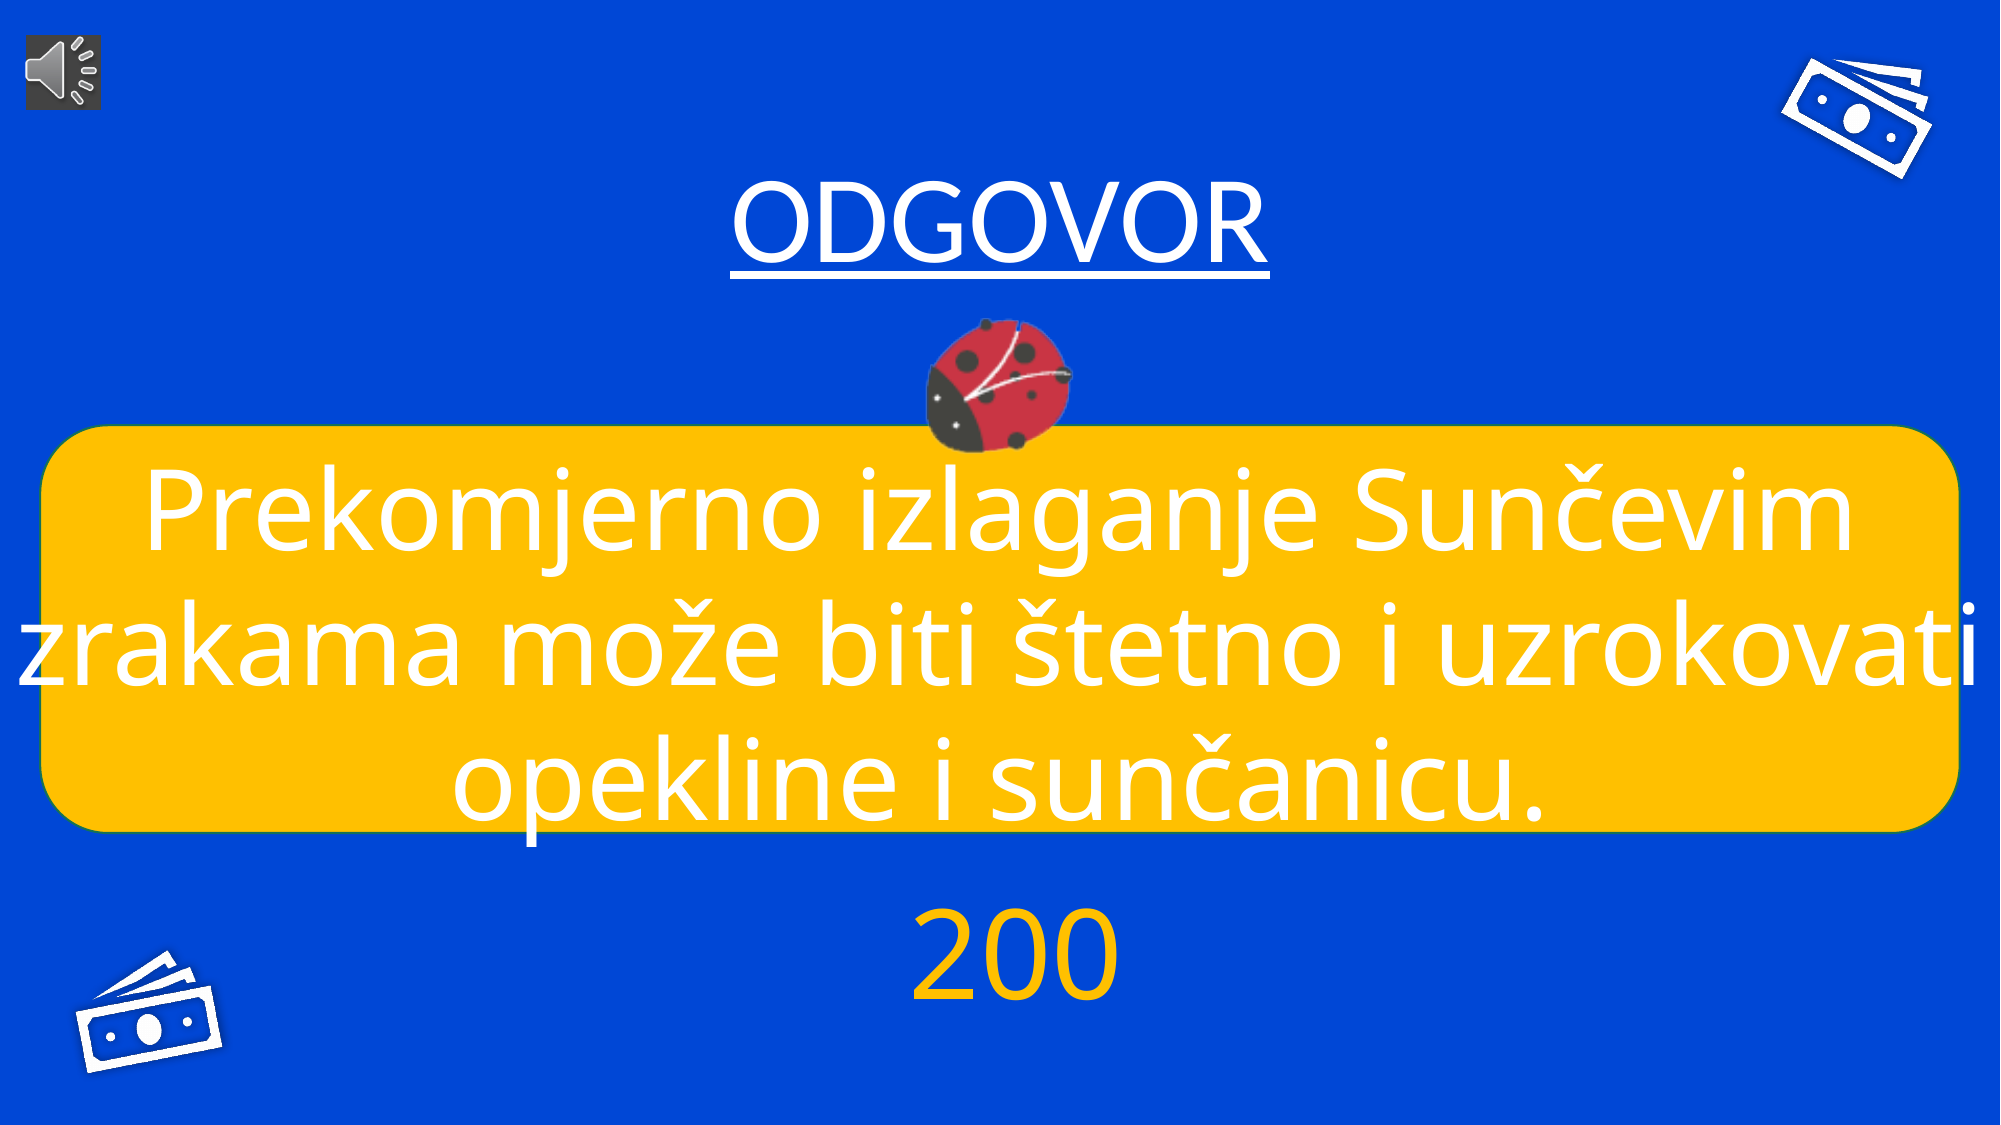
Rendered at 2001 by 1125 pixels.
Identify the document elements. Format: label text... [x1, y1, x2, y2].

picture [883, 297, 1117, 500]
picture [1765, 0, 1968, 130]
picture [24, 34, 102, 111]
text_box ODGOVOR Prekomjerno izlaganje Sunčevim zrakama može biti štetno i uzrokovati opekline i sunčanicu. [0, 130, 2000, 1125]
